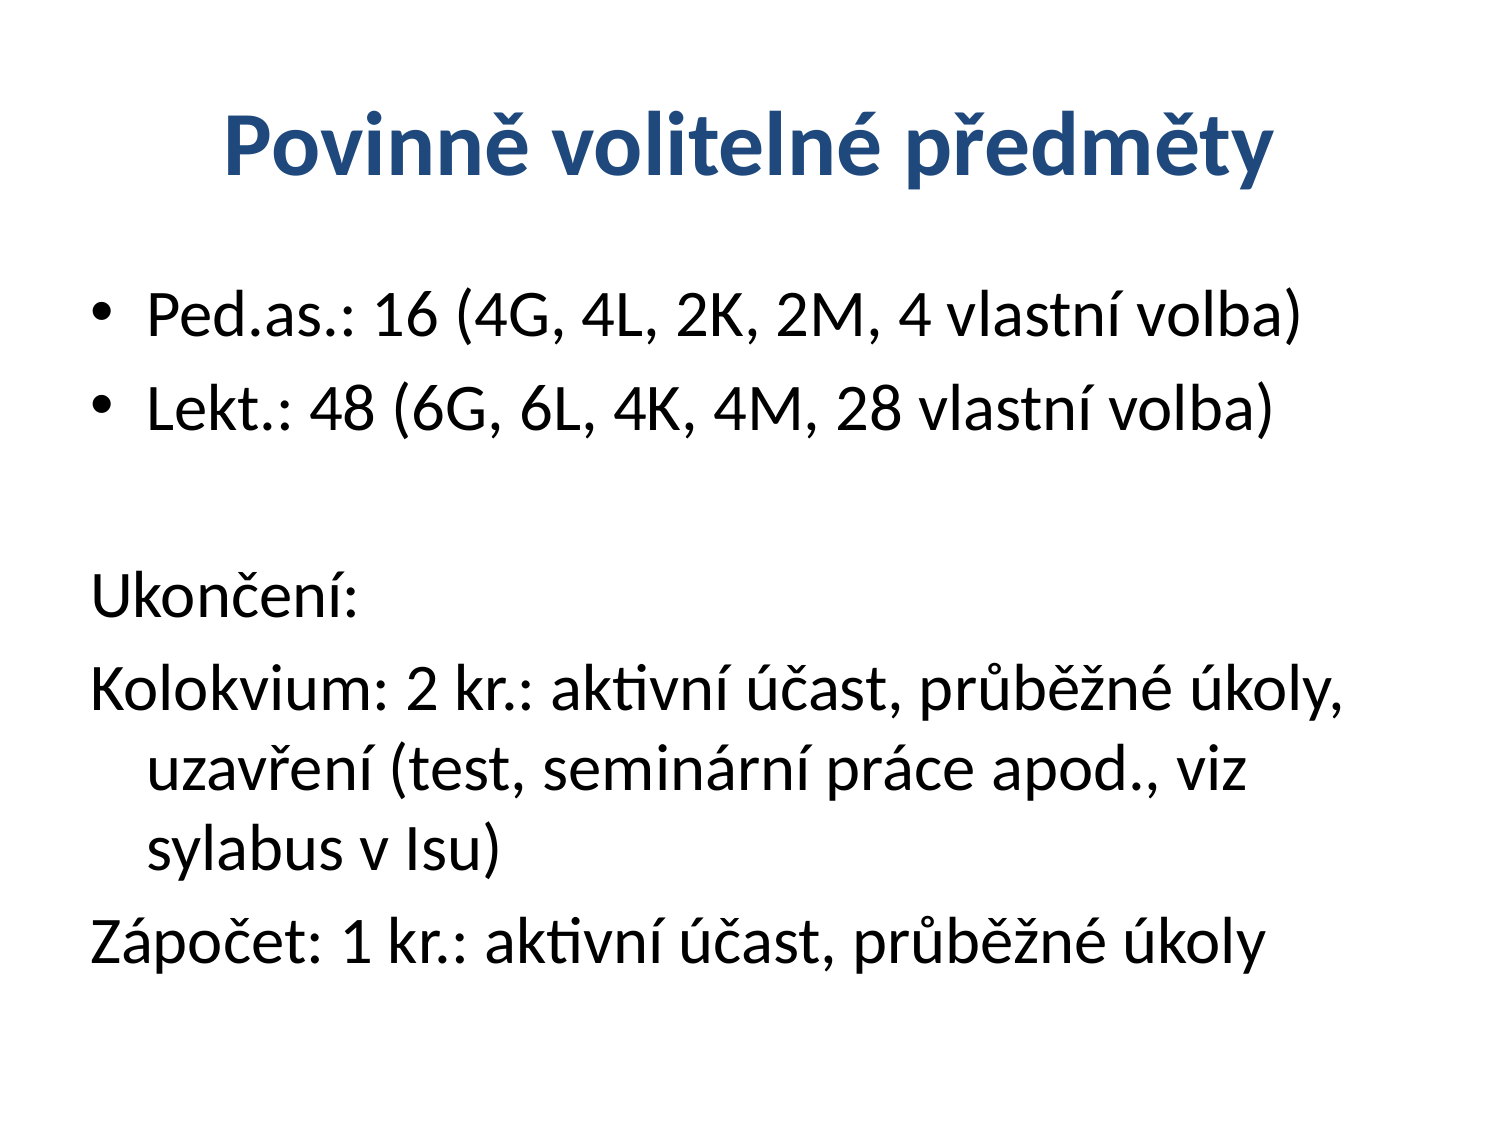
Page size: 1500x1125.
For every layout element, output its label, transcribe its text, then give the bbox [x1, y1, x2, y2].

list Ped.as.: 16 (4G, 4L, 2K, 2M, 4 vlastní volba) Lekt.: 48 (6G, 6L, 4K, 4M, 28 vlastní volba) Ukončení: Kolokvium: 2 kr.: aktivní účast, průběžné úkoly, uzavření (test, seminární práce apod., viz sylabus v Isu) Zápočet: 1 kr.: aktivní účast, průběžné úkoly [75, 262, 1425, 1005]
title Povinně volitelné předměty [75, 45, 1425, 233]
